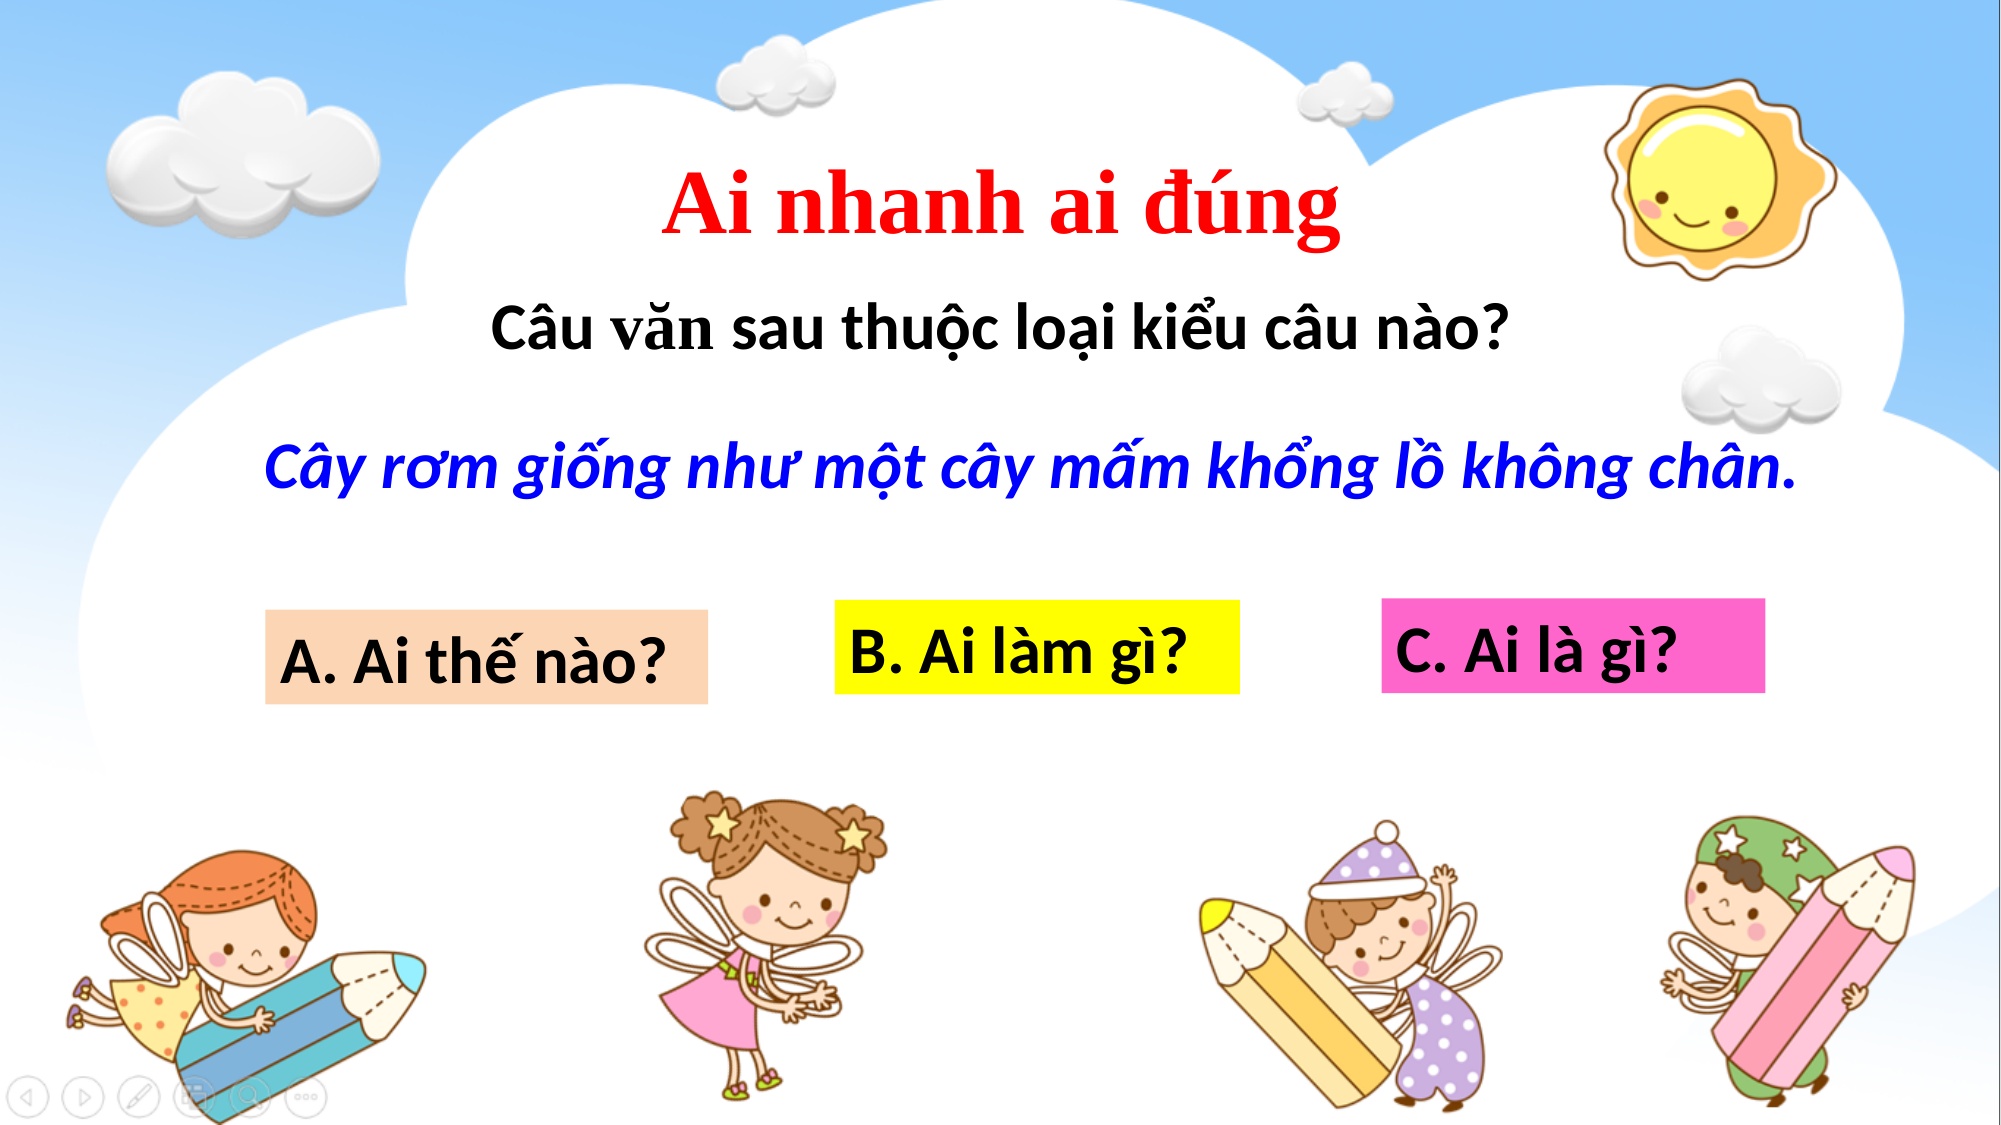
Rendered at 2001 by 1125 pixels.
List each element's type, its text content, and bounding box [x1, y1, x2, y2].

title Ai nhanh ai đúng [326, 102, 1677, 181]
text_box A. Ai thế nào? [265, 609, 709, 705]
text_box B. Ai làm gì? [834, 599, 1240, 695]
text_box C. Ai là gì? [1381, 598, 1766, 694]
picture [0, 0, 2001, 1125]
text_box Câu văn sau thuộc loại kiểu câu nào? [251, 181, 1752, 399]
list Cây rơm giống như một cây mấm khổng lồ không chân. [249, 321, 1886, 610]
